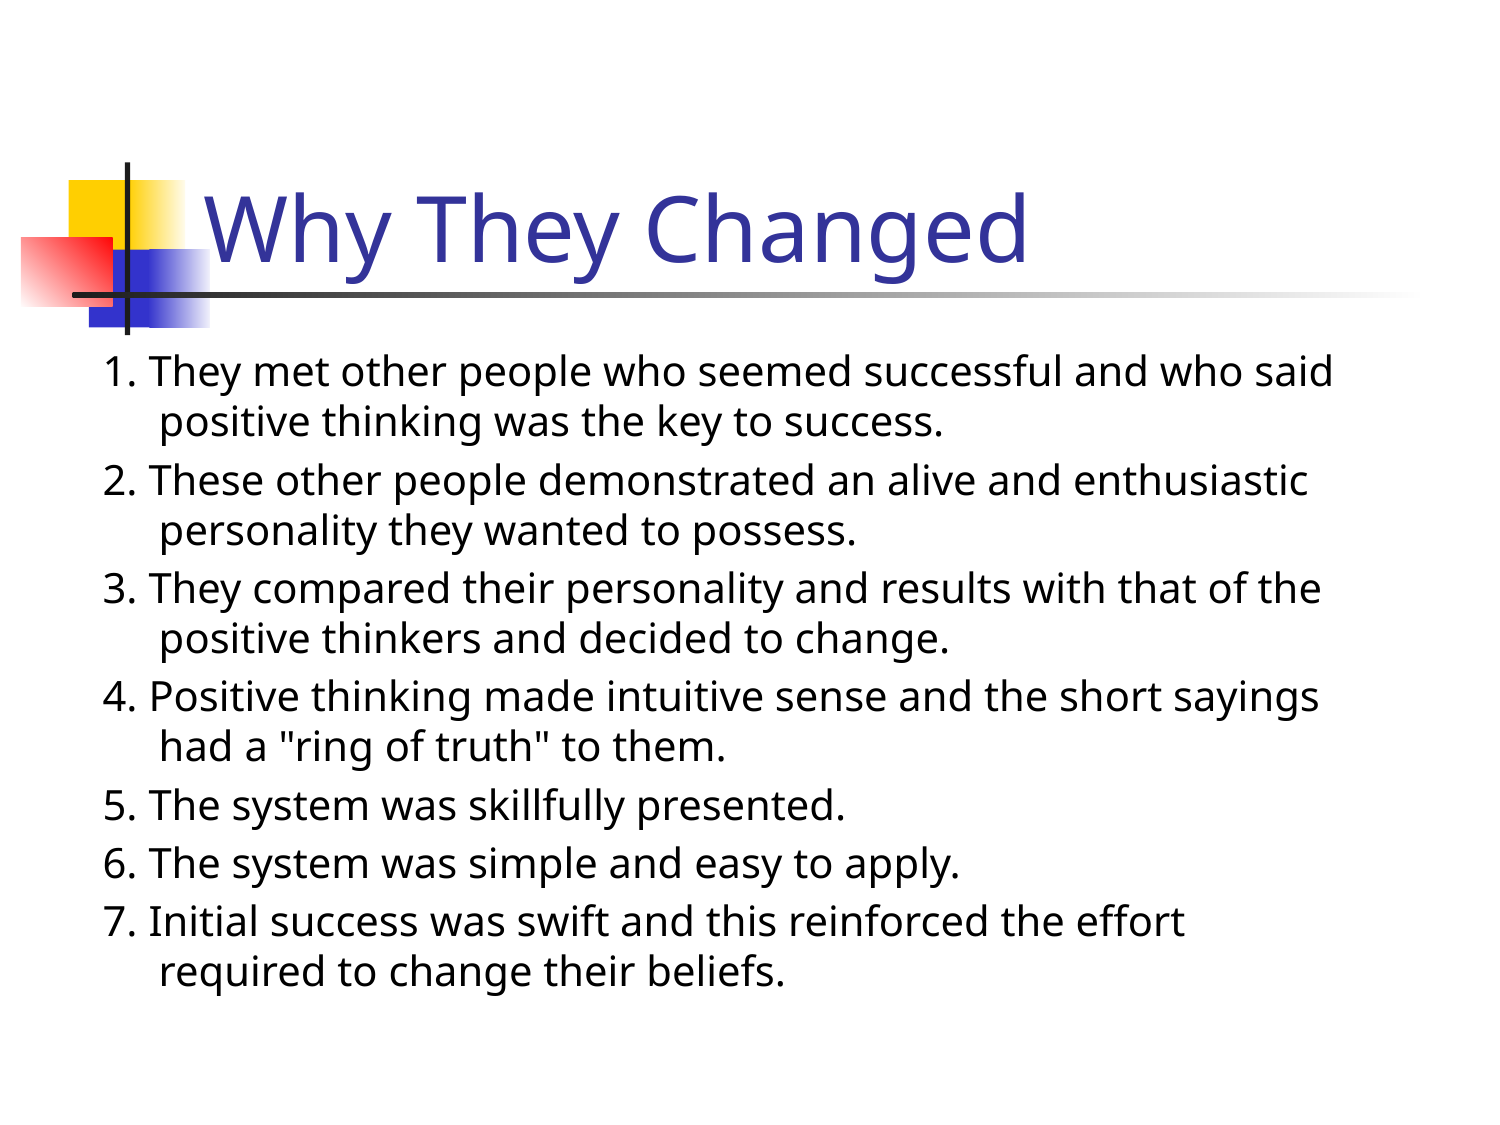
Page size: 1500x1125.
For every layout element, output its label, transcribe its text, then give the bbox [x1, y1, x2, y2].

list 1. They met other people who seemed successful and who said positive thinking was the key to success. 2. These other people demonstrated an alive and enthusiastic personality they wanted to possess. 3. They compared their personality and results with that of the positive thinkers and decided to change. 4. Positive thinking made intuitive sense and the short sayings had a "ring of truth" to them. 5. The system was skillfully presented. 6. The system was simple and easy to apply. 7. Initial success was swift and this reinforced the effort required to change their beliefs. [87, 337, 1363, 1013]
title Why They Changed [188, 101, 1468, 289]
